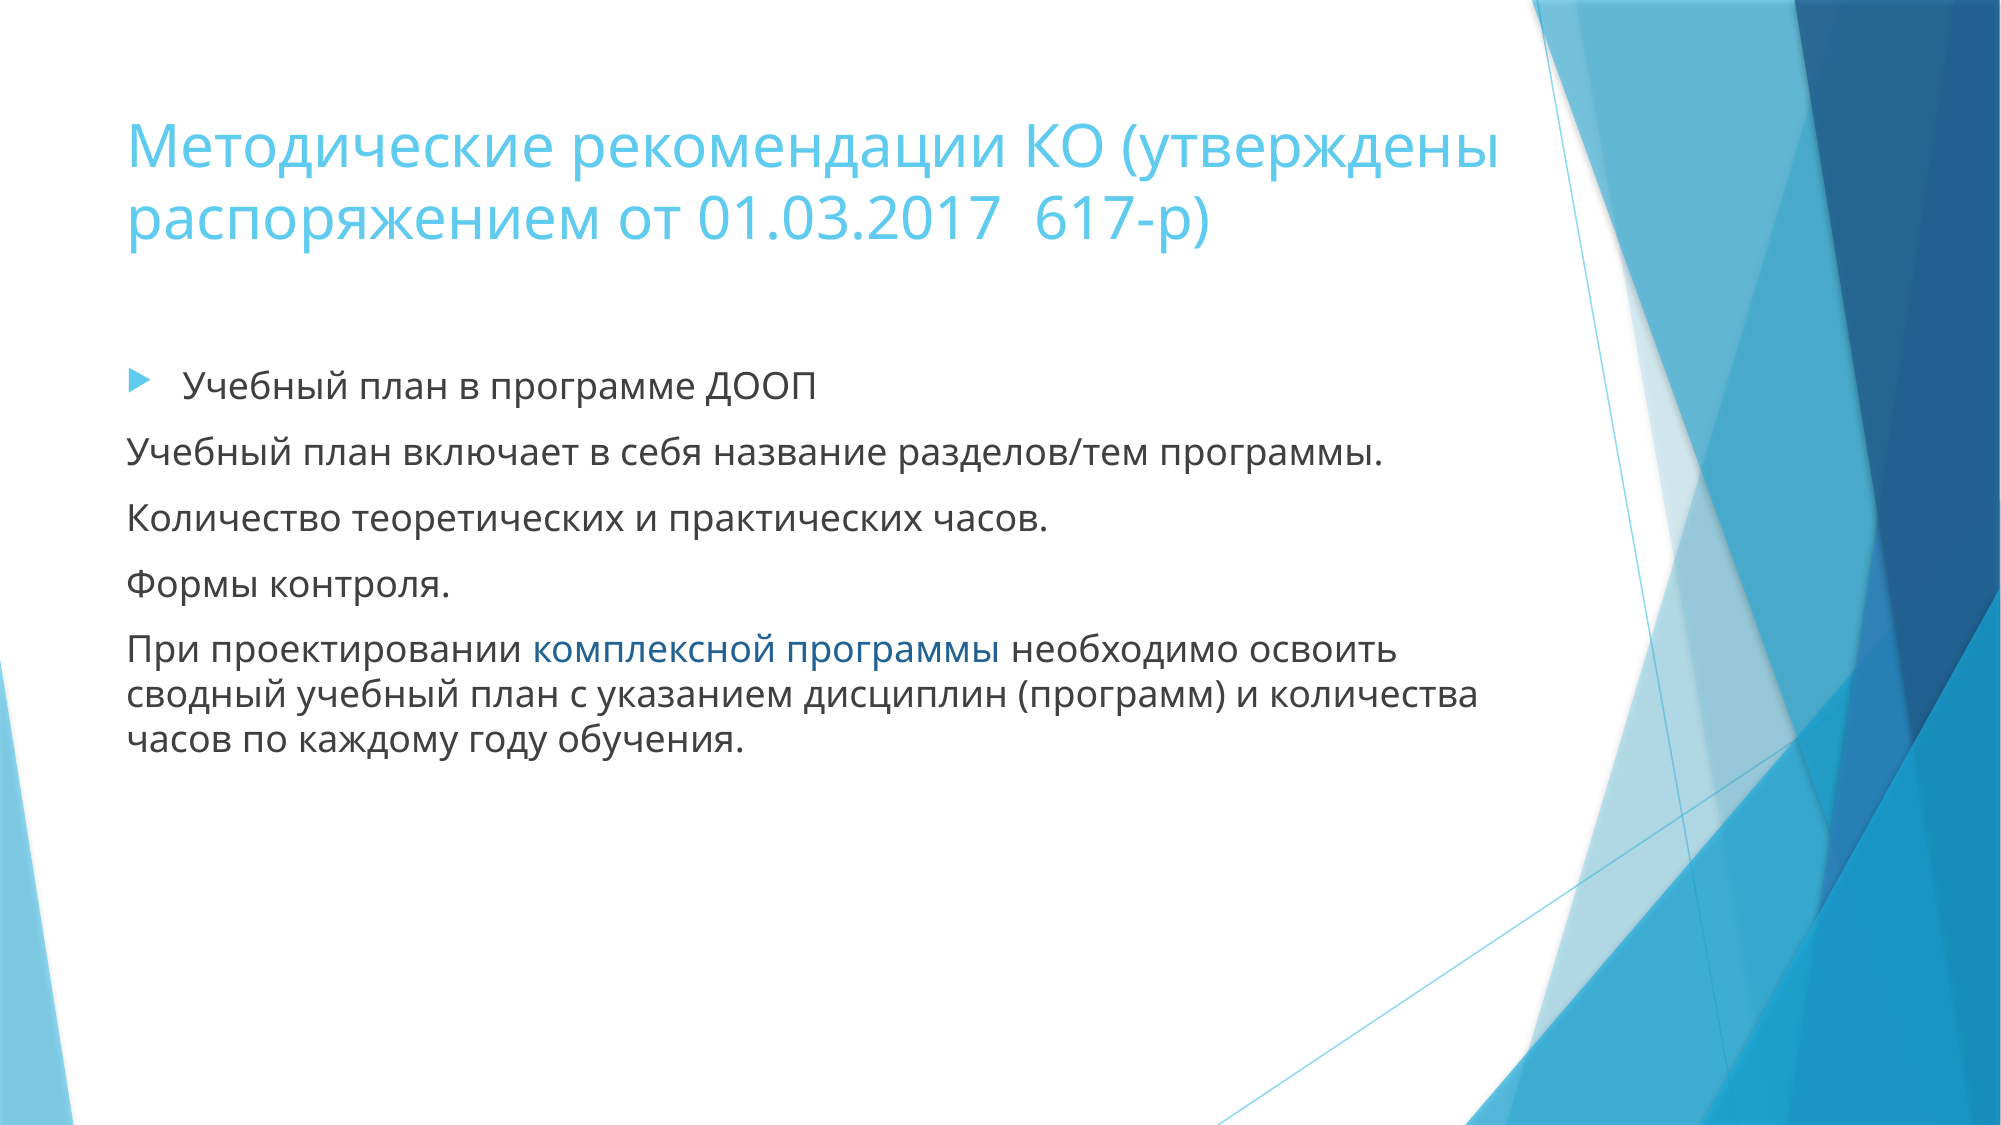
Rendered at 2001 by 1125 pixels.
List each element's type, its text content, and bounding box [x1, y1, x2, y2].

list Учебный план в программе ДООП Учебный план включает в себя название разделов/тем программы. Количество теоретических и практических часов. Формы контроля. При проектировании комплексной программы необходимо освоить сводный учебный план с указанием дисциплин (программ) и количества часов по каждому году обучения. [111, 354, 1522, 992]
title Методические рекомендации КО (утверждены распоряжением от 01.03.2017 617-р) [111, 99, 1522, 317]
